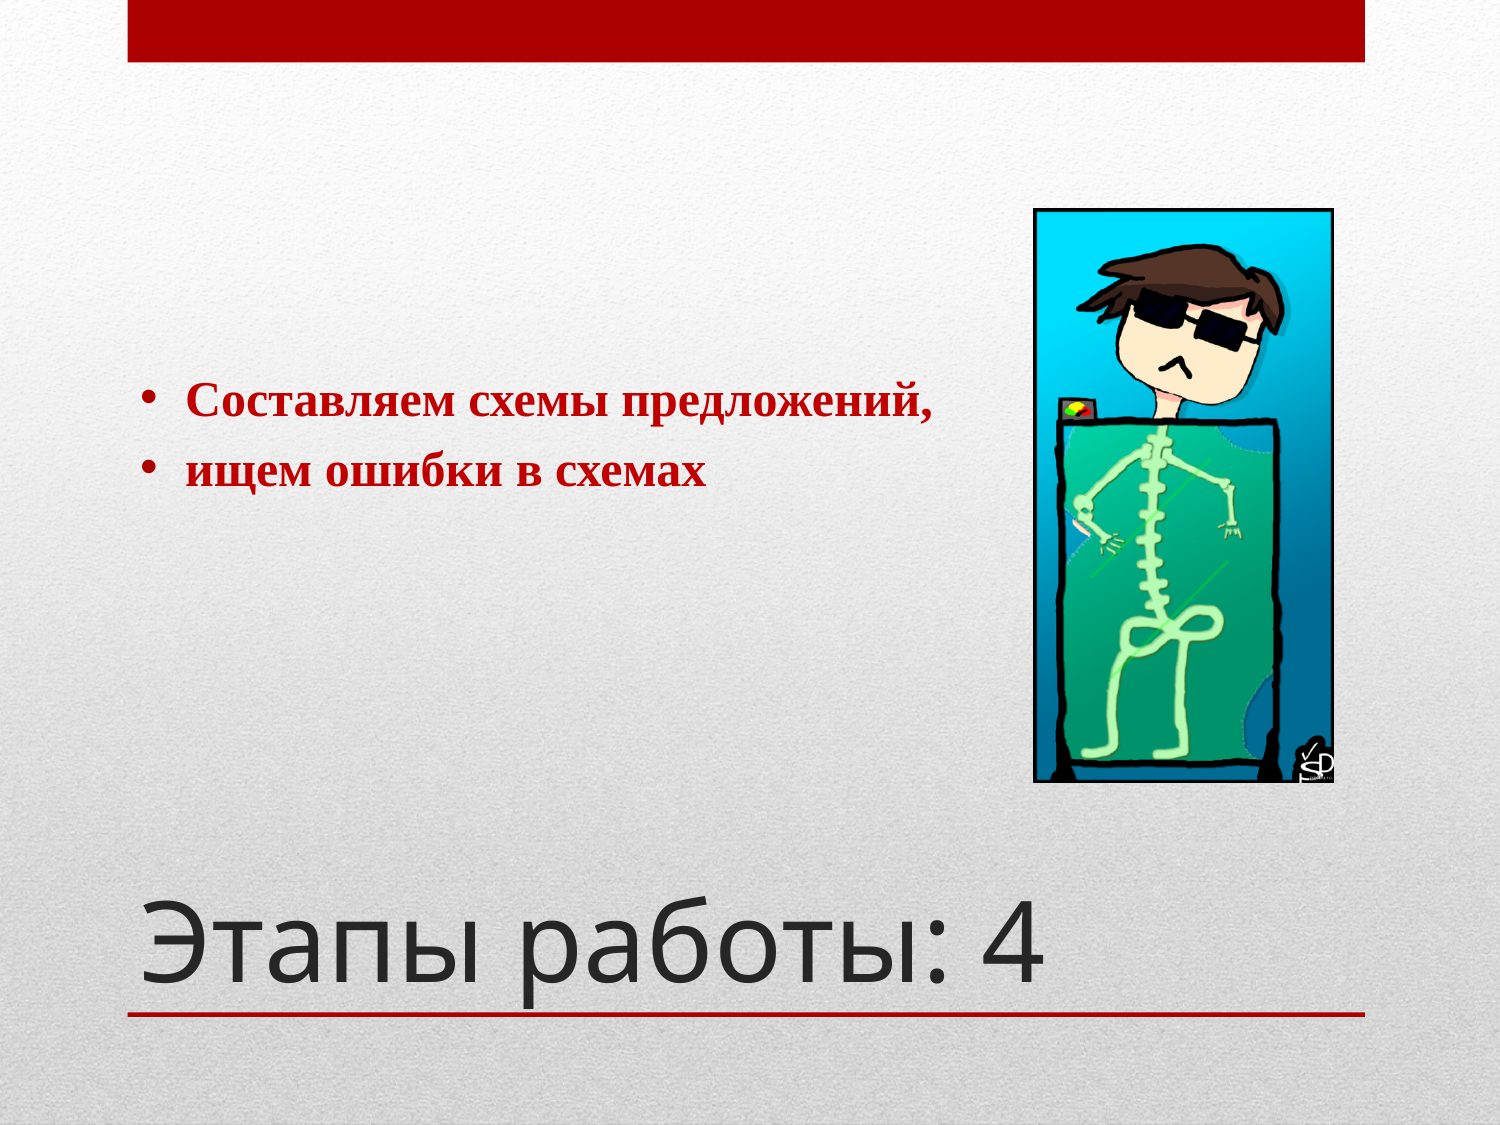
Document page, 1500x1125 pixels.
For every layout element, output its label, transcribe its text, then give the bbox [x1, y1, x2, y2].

list Составляем схемы предложений, ищем ошибки в схемах [125, 112, 1363, 750]
picture [1032, 207, 1335, 783]
title Этапы работы: 4 [125, 750, 1238, 1013]
